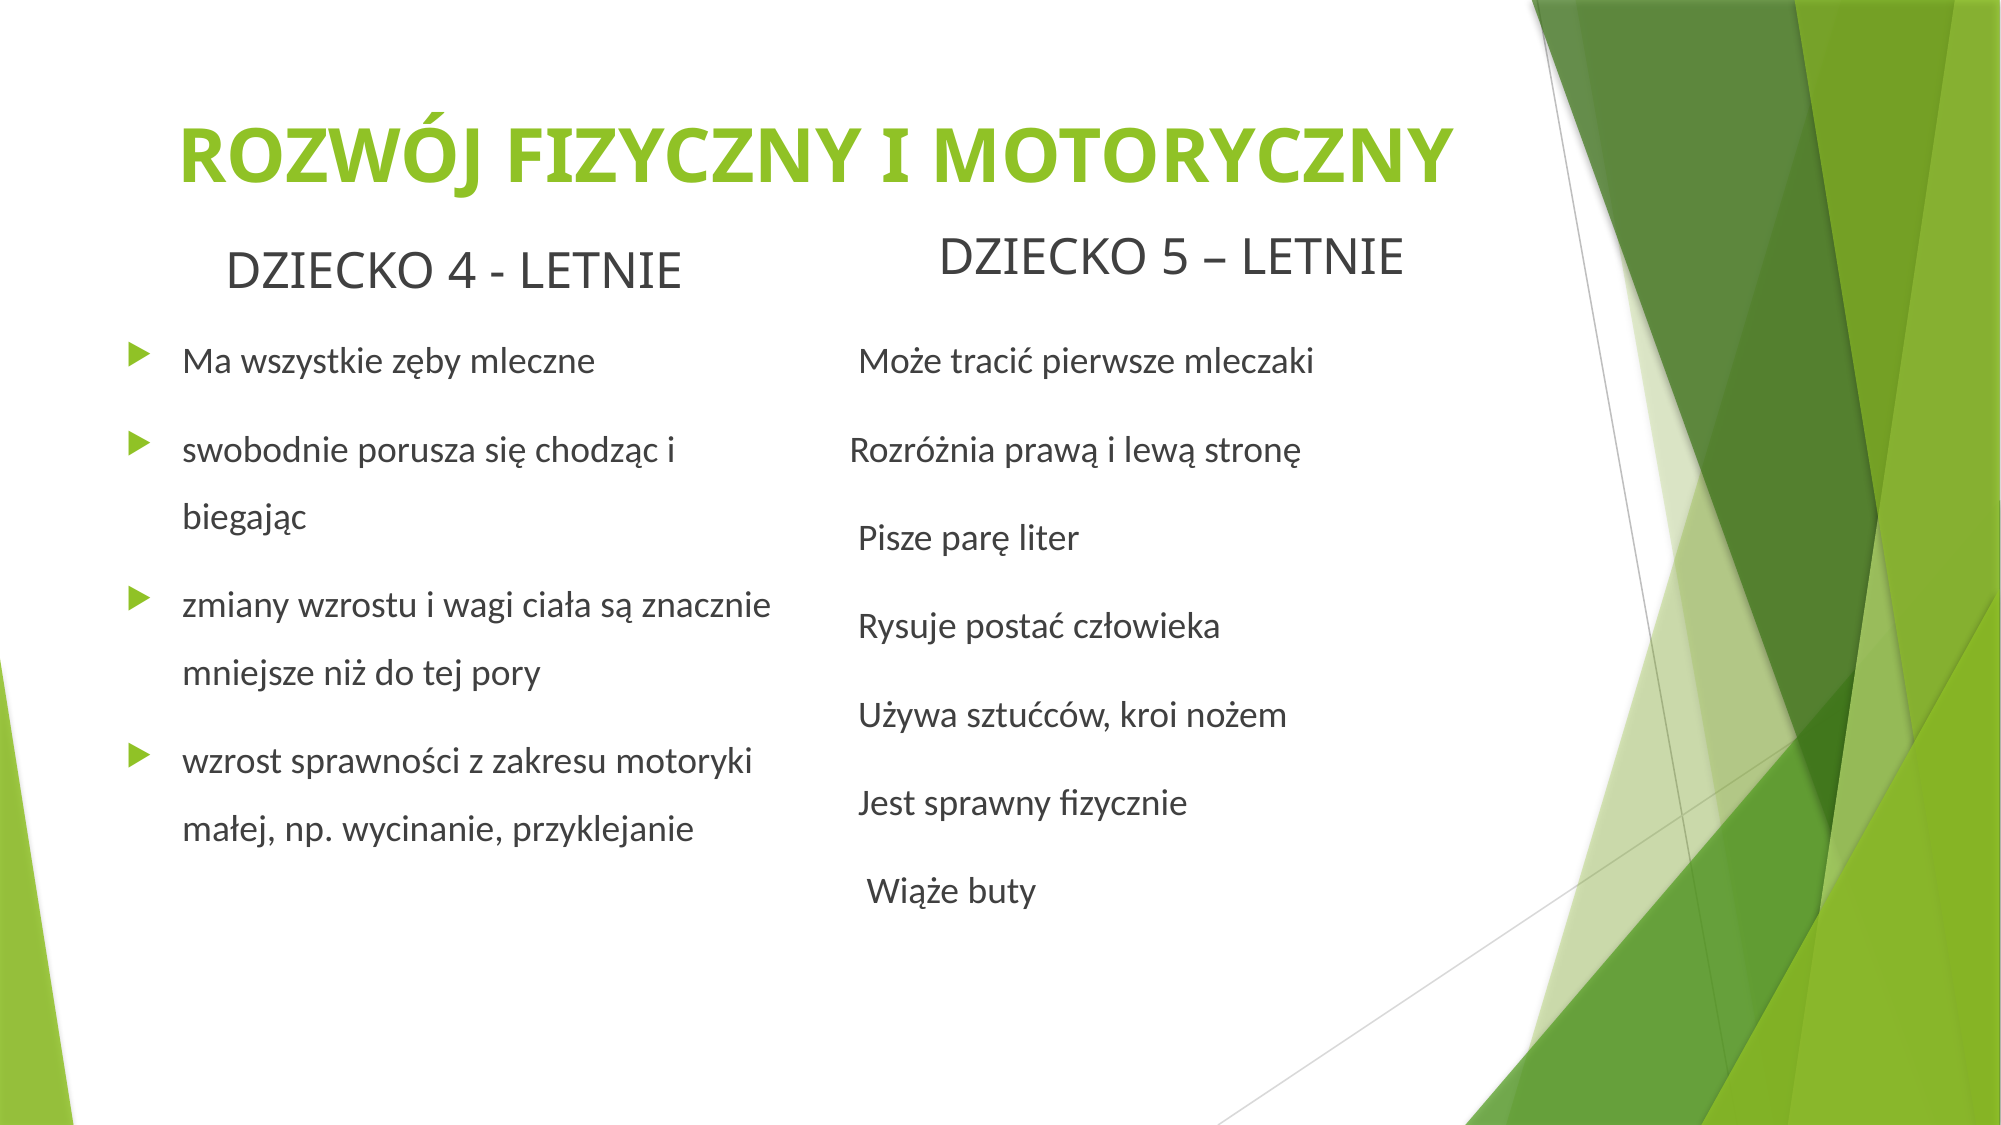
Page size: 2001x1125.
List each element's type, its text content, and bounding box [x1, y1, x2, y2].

list DZIECKO 5 – LETNIE [834, 213, 1522, 292]
list Może tracić pierwsze mleczaki Rozróżnia prawą i lewą stronę Pisze parę liter Rysuje postać człowieka Używa sztućców, kroi nożem Jest sprawny fizycznie Wiąże buty [834, 306, 1522, 886]
title ROZWÓJ FIZYCZNY I MOTORYCZNY [111, 99, 1522, 292]
list DZIECKO 4 - LETNIE [110, 213, 798, 306]
list Ma wszystkie zęby mleczne swobodnie porusza się chodząc i biegając zmiany wzrostu i wagi ciała są znacznie mniejsze niż do tej pory wzrost sprawności z zakresu motoryki małej, np. wycinanie, przyklejanie [110, 306, 798, 886]
